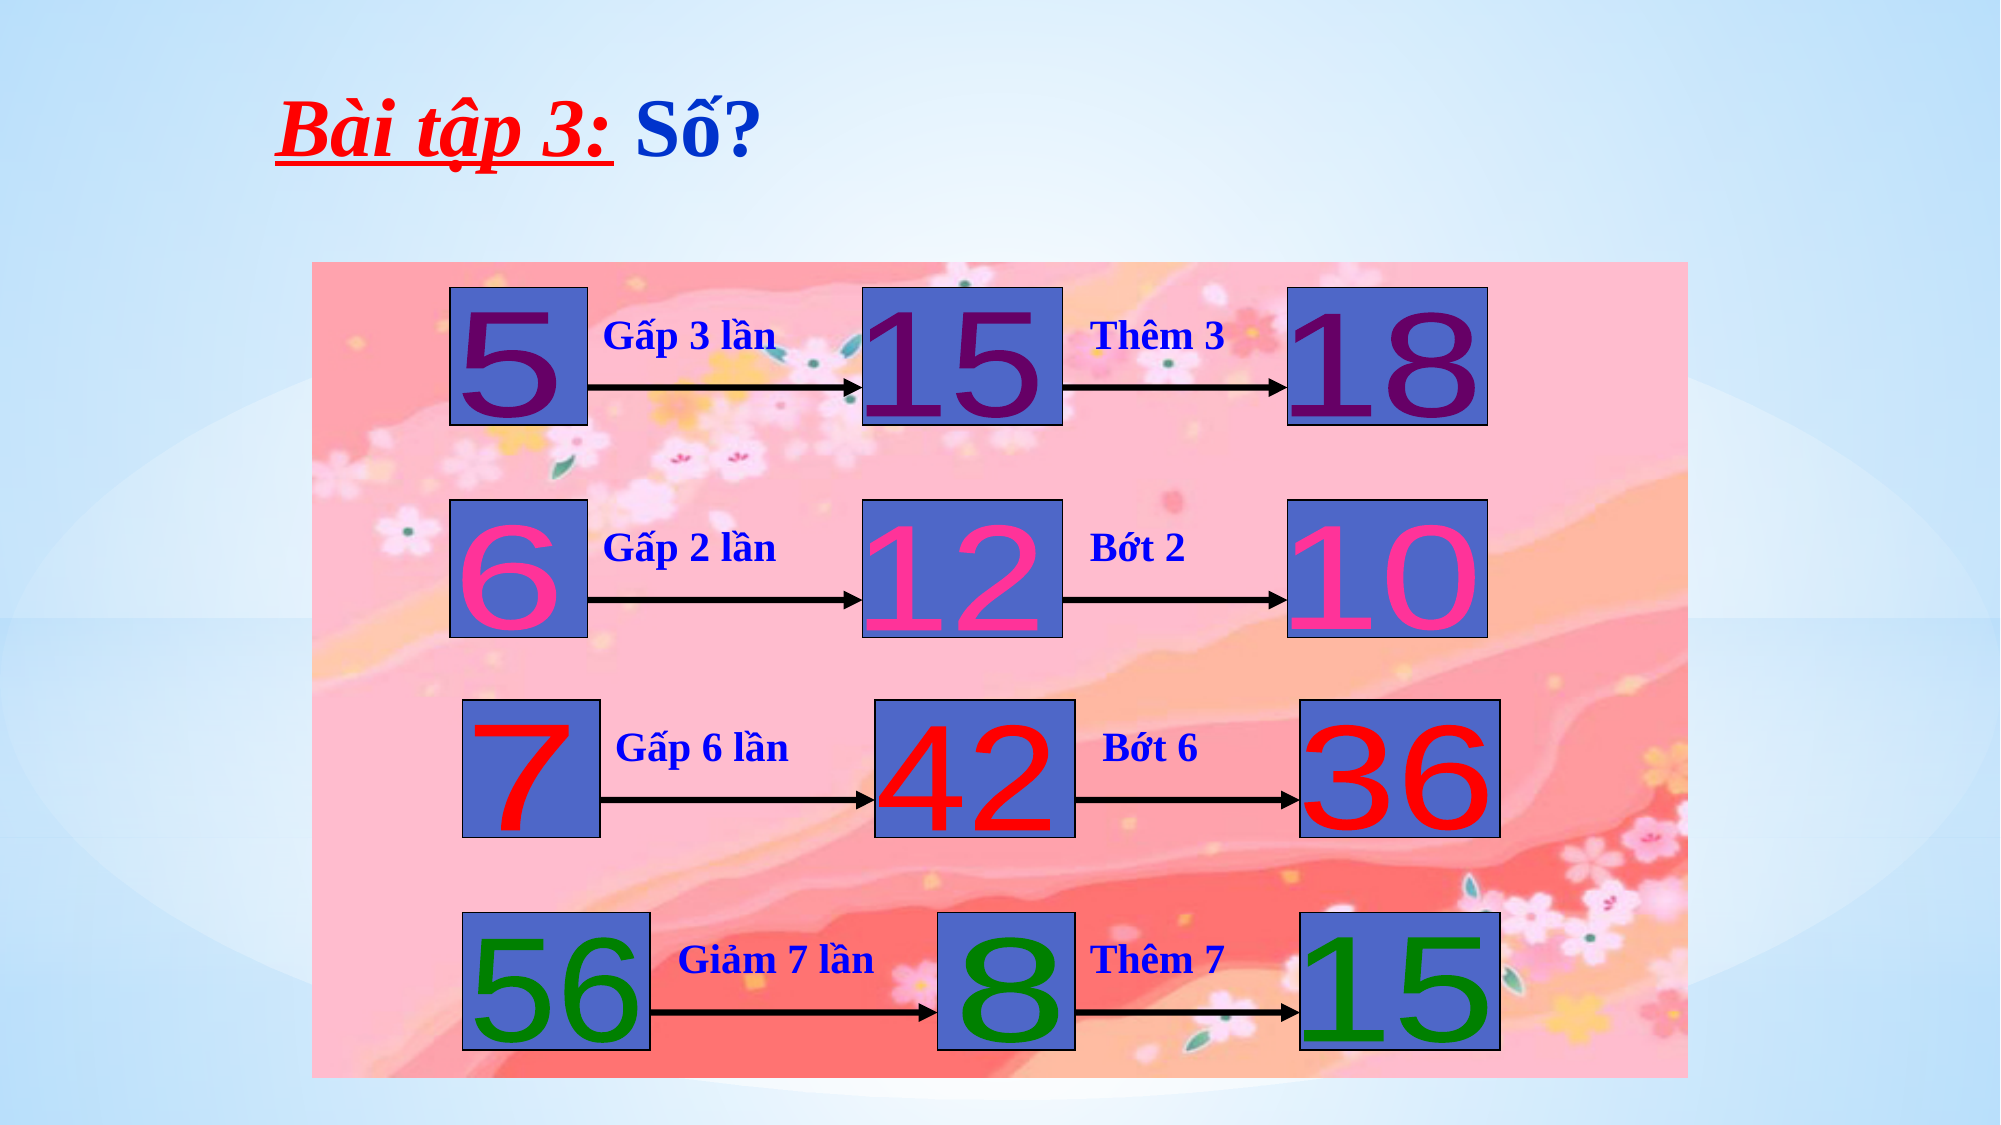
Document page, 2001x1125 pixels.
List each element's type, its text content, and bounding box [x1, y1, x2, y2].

picture [312, 262, 1688, 1079]
text_box Bài tập 3: Số? [260, 65, 1761, 181]
